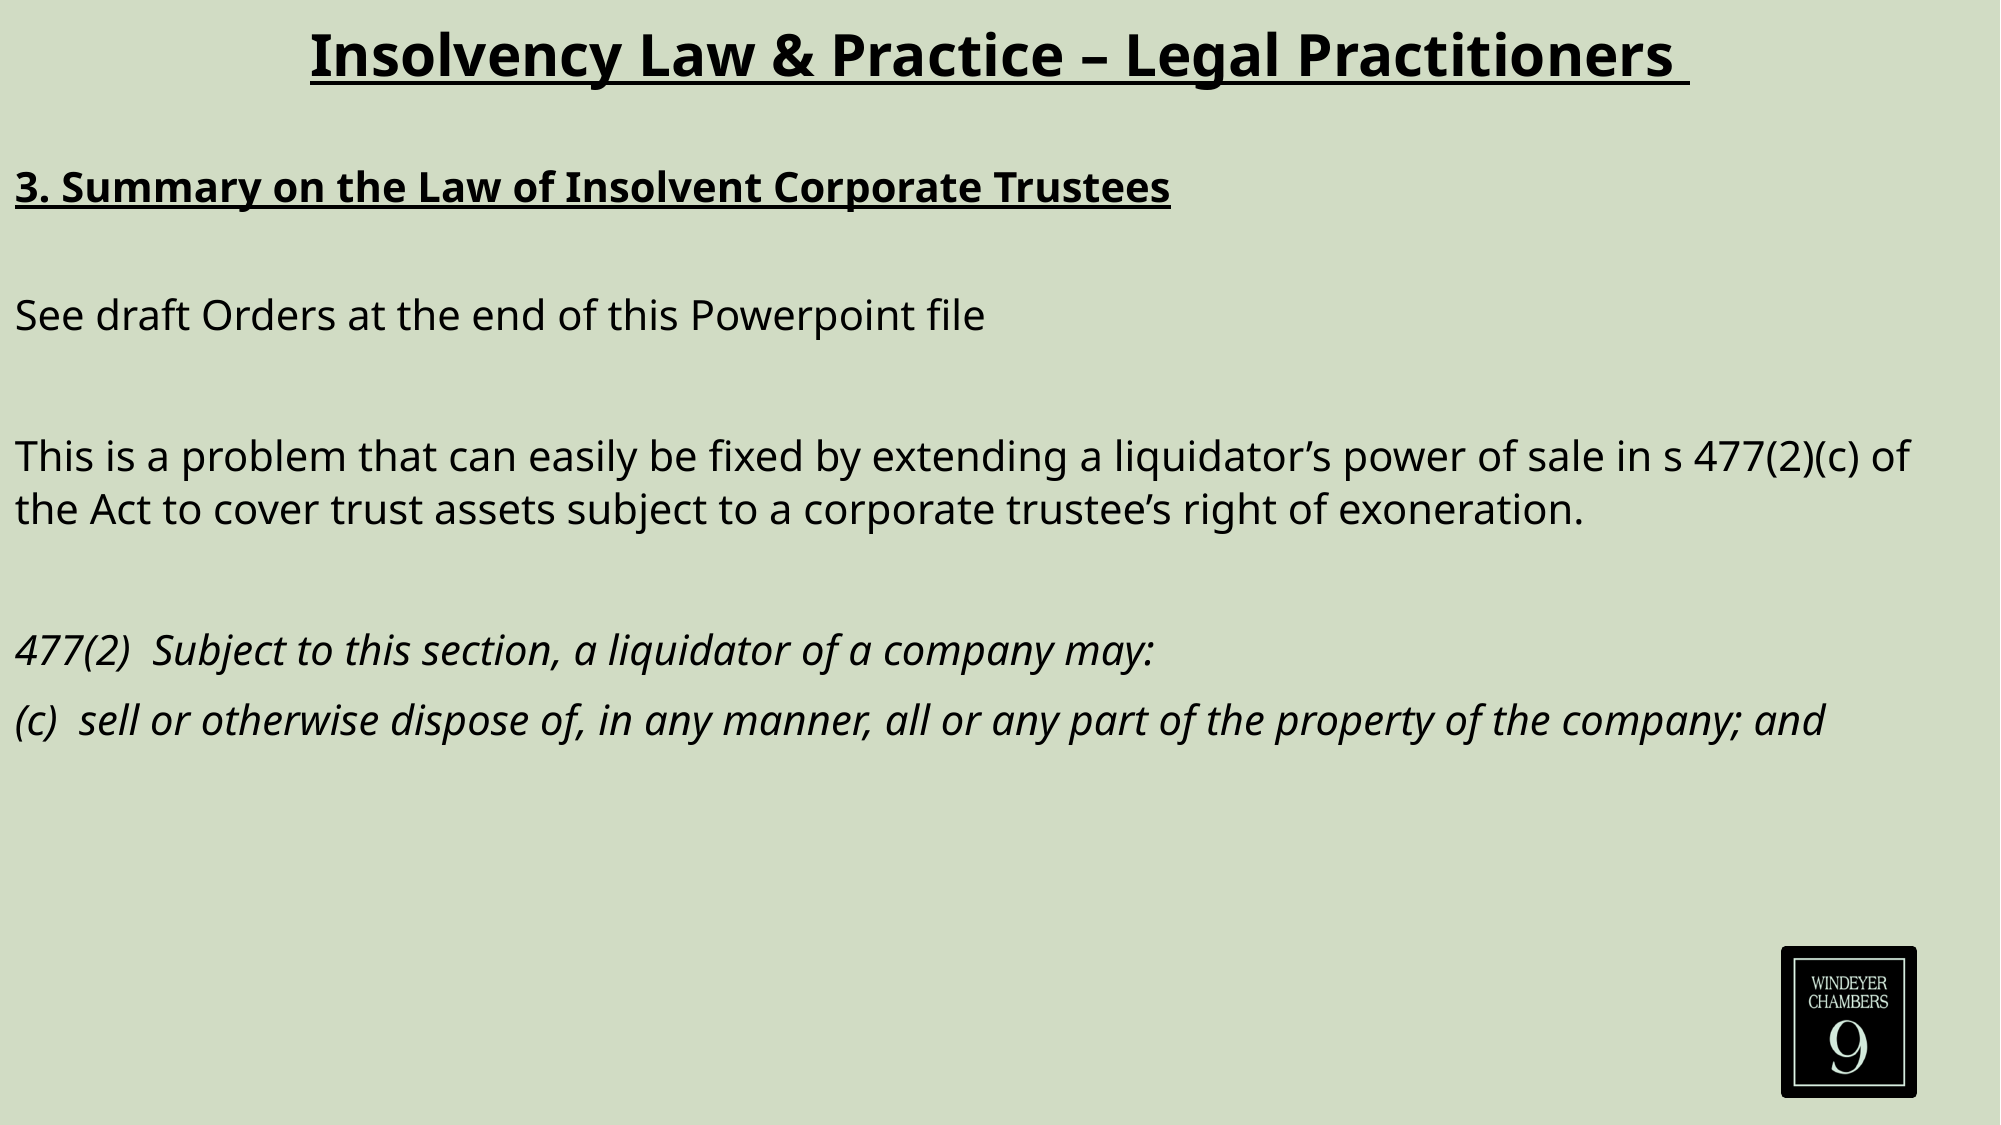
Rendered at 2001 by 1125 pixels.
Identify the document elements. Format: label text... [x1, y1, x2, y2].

picture [1790, 955, 1908, 1089]
text_box Insolvency Law & Practice – Legal Practitioners [0, 0, 2000, 118]
text_box 3. Summary on the Law of Insolvent Corporate Trustees See draft Orders at the end of this Powerpoint file This is a problem that can easily be fixed by extending a liquidator’s power of sale in s 477(2)(c) of the Act to cover trust assets subject to a corporate trustee’s right of exoneration. 477(2) Subject to this section, a liquidator of a company may: (c) sell or otherwise dispose of, in any manner, all or any part of the property of the company; and [0, 128, 2000, 843]
